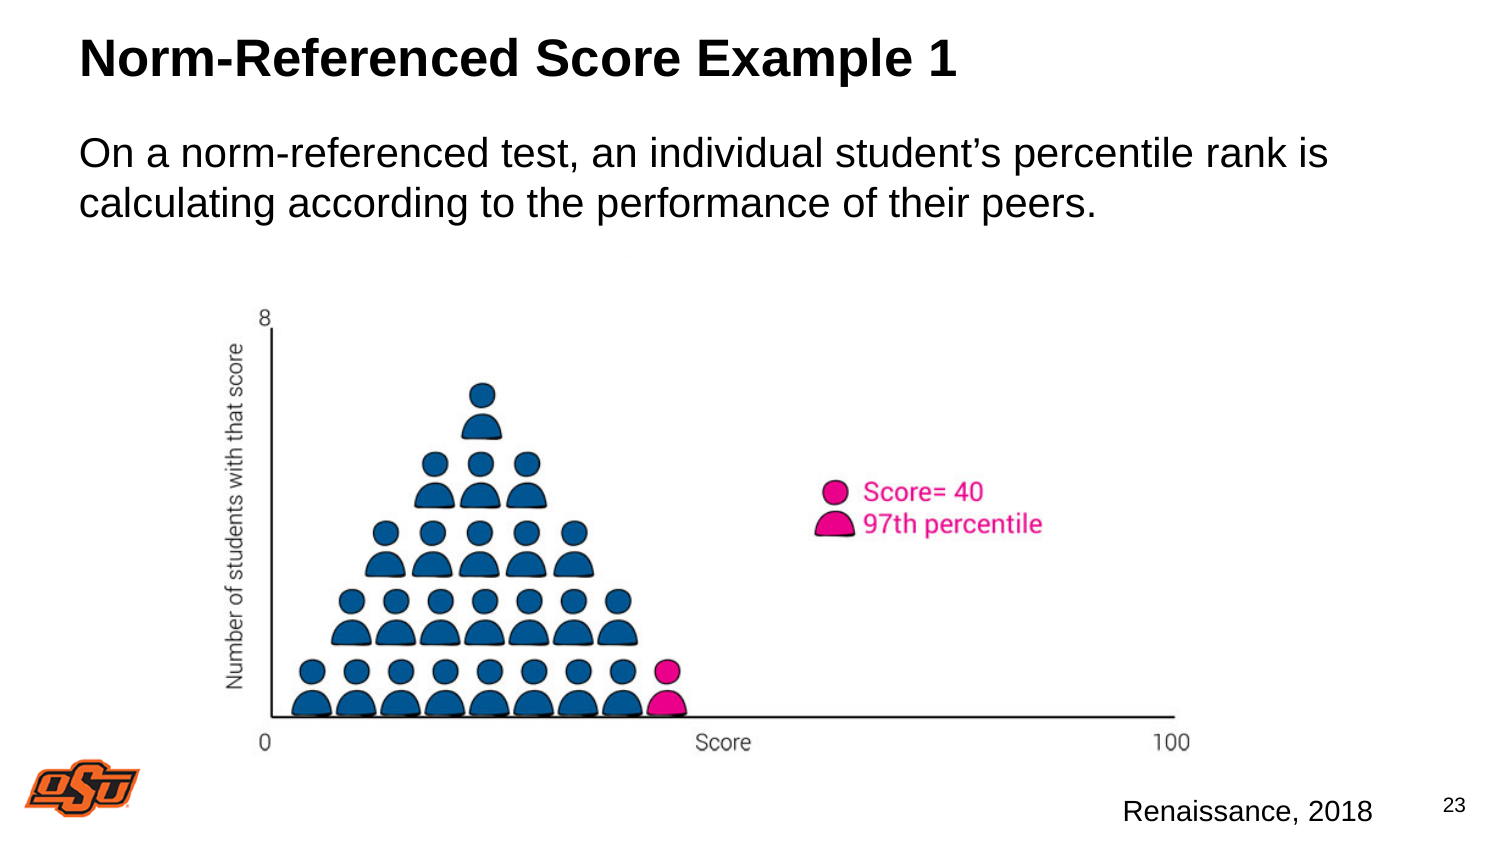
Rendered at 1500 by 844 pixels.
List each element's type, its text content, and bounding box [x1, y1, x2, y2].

text_box On a norm-referenced test, an individual student’s percentile rank is calculating according to the performance of their peers. [64, 117, 1452, 233]
text_box Renaissance, 2018 [1107, 784, 1402, 835]
picture [223, 257, 1199, 762]
text_box 23 [1410, 784, 1481, 839]
picture [16, 749, 153, 823]
title Norm-Referenced Score Example 1 [64, 8, 1462, 103]
